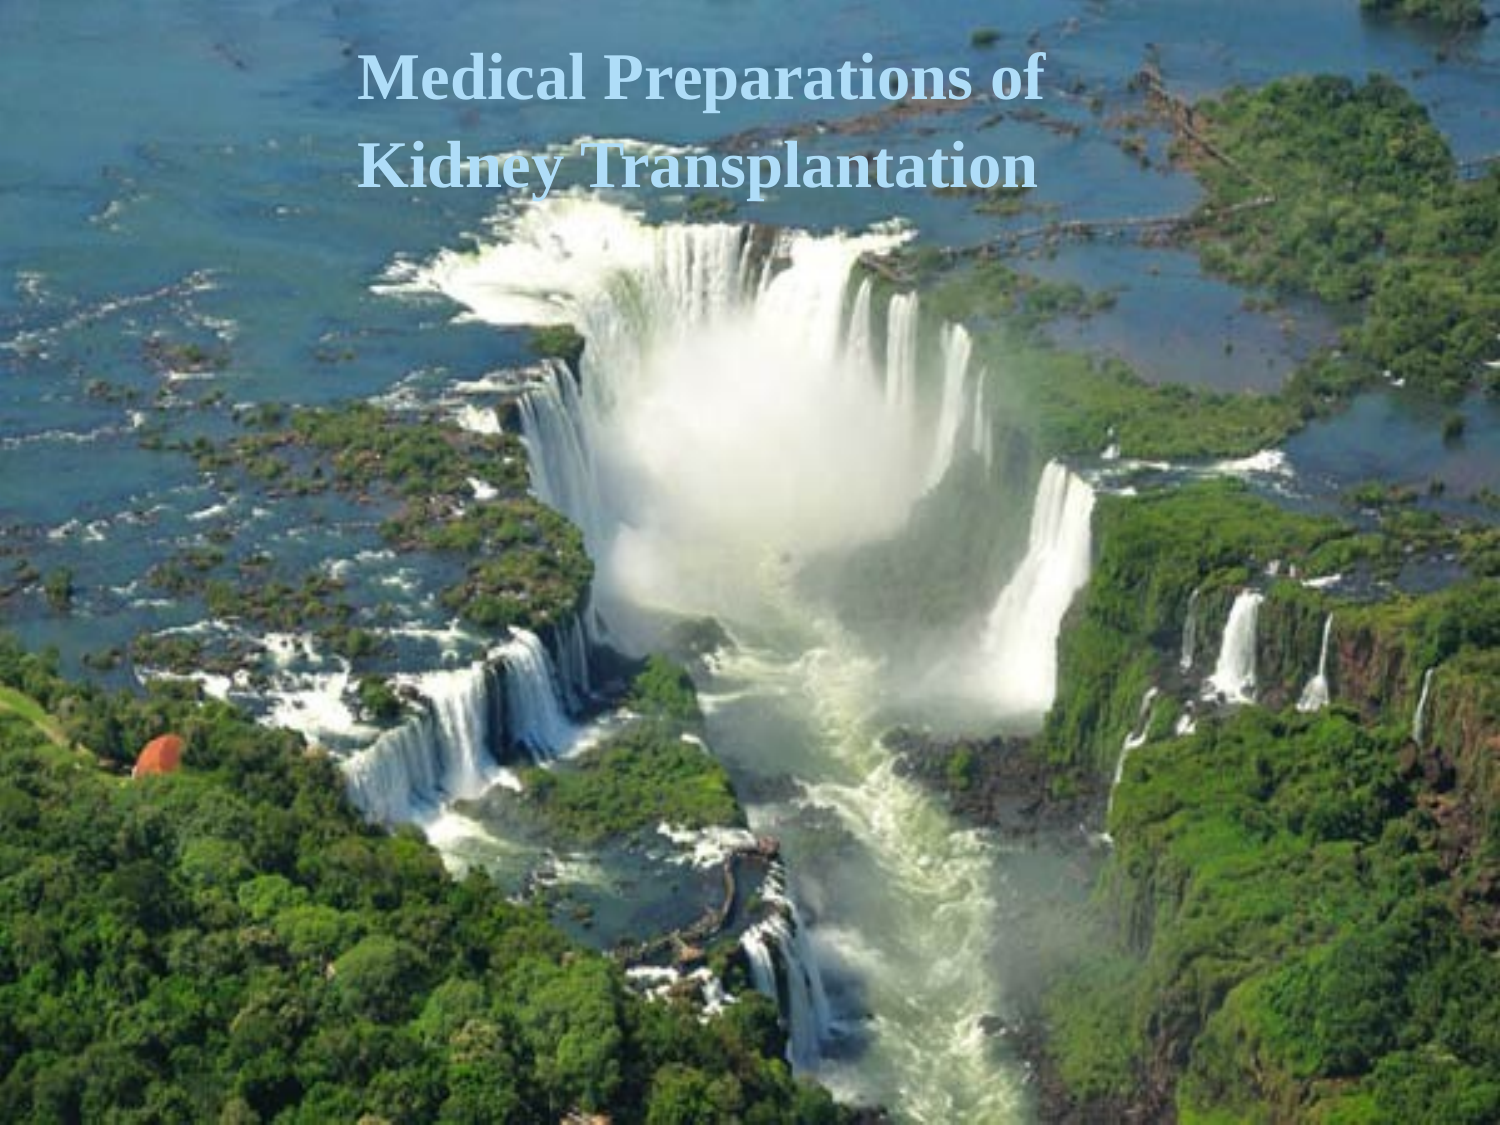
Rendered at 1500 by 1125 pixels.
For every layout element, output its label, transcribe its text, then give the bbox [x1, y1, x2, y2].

picture [0, 0, 1500, 1125]
text_box Medical Preparations of Kidney Transplantation [74, 25, 1113, 211]
